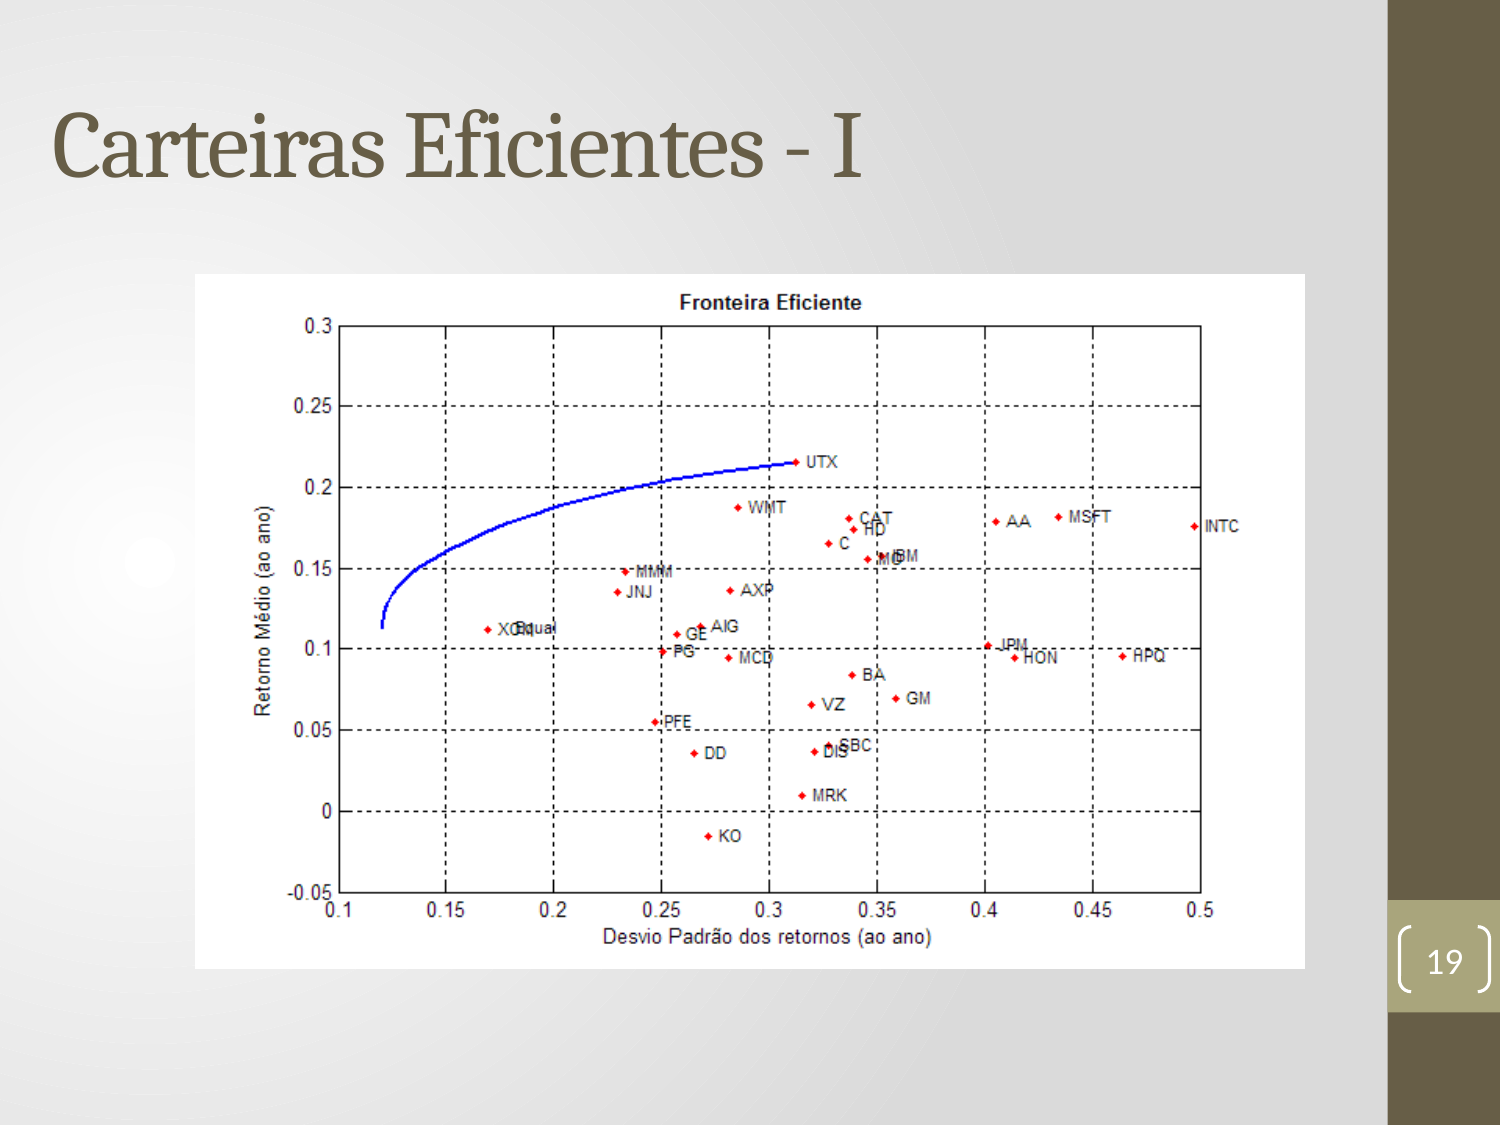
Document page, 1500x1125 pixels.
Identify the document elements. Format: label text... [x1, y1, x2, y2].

title Carteiras Eficientes - I [37, 45, 1363, 233]
picture [194, 274, 1306, 970]
slide_number 19 [1397, 925, 1492, 994]
